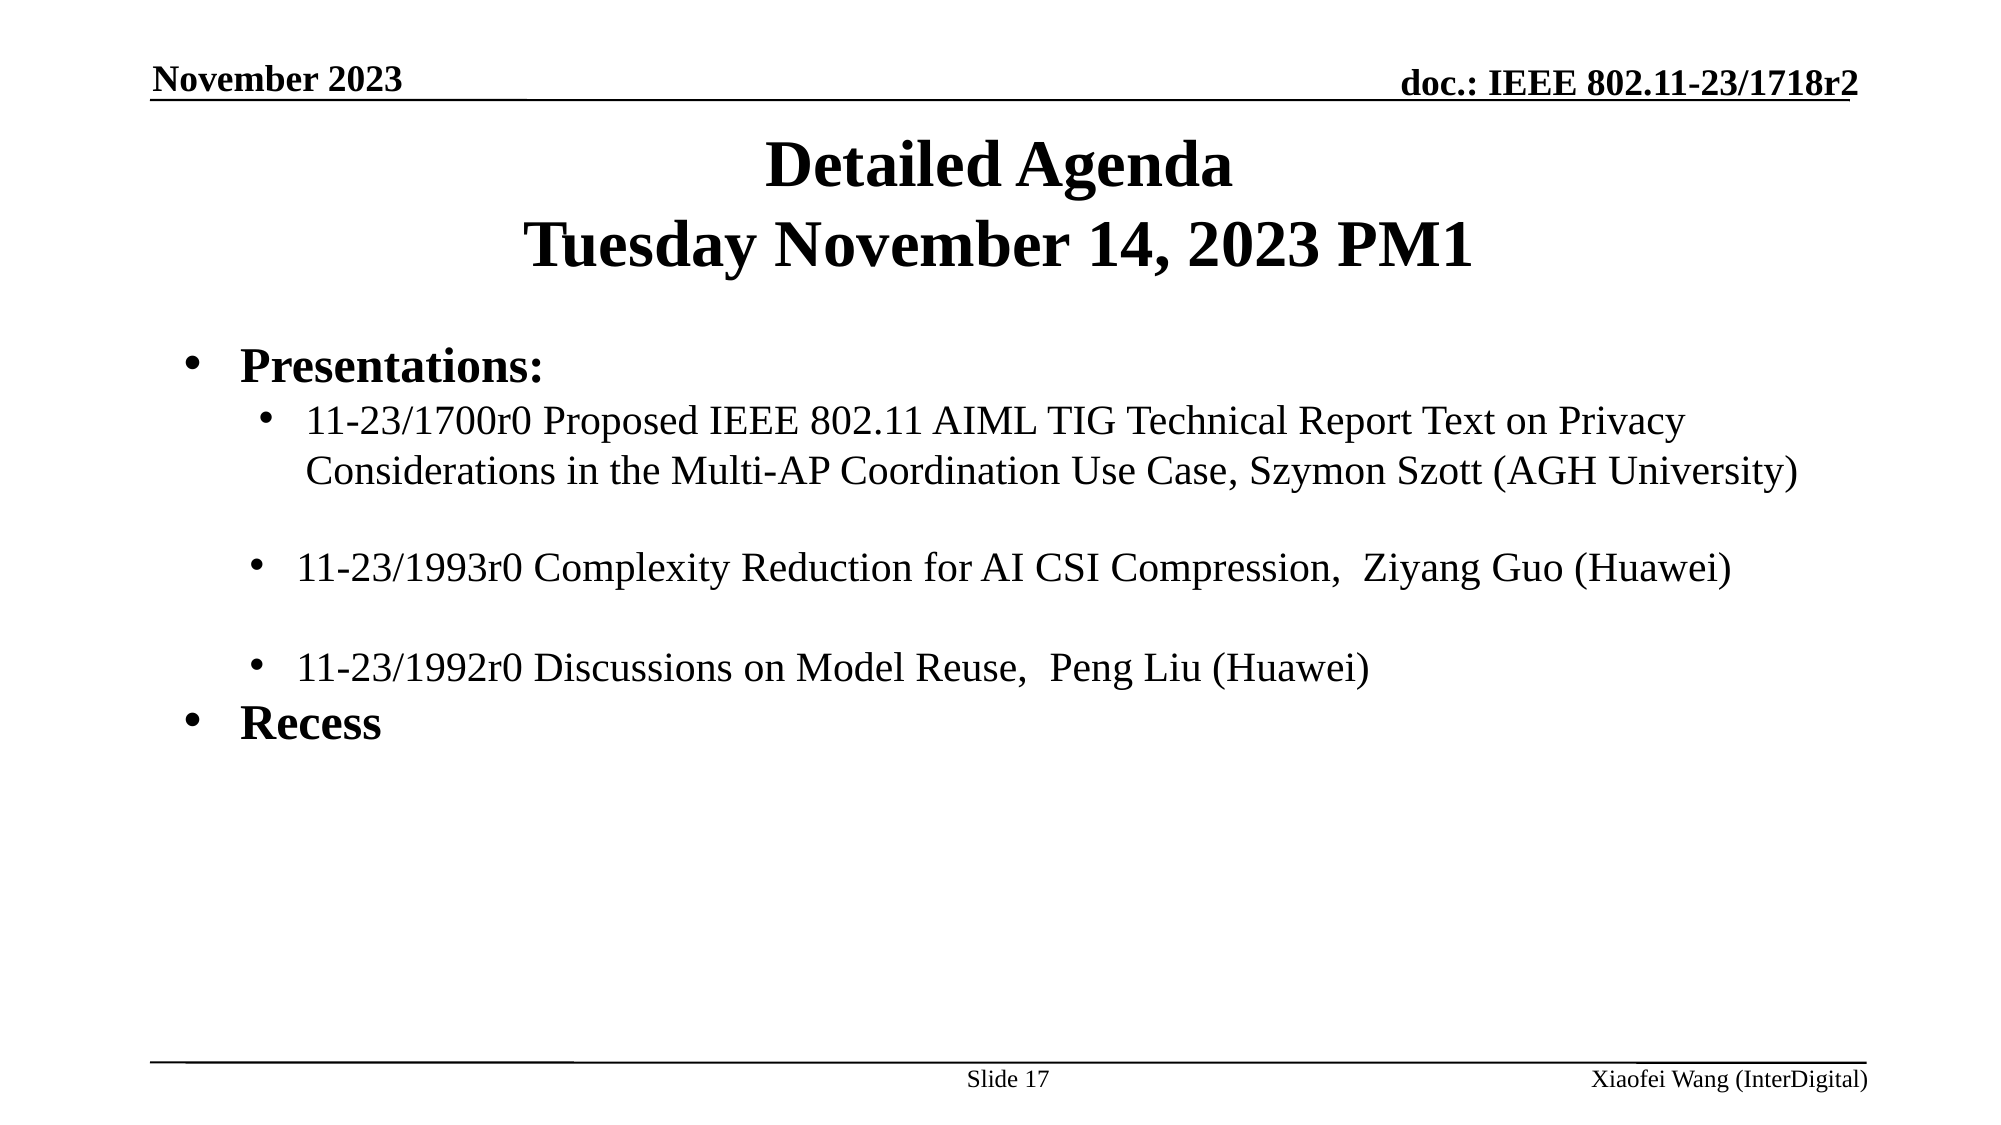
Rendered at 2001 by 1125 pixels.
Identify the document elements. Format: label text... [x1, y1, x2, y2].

footer Xiaofei Wang (InterDigital) [1171, 1061, 1869, 1093]
slide_number Slide 17 [950, 1061, 1067, 1123]
list Presentations: 11-23/1700r0 Proposed IEEE 802.11 AIML TIG Technical Report Text on Privacy Considerations in the Multi-AP Coordination Use Case, Szymon Szott (AGH University) 11-23/1993r0 Complexity Reduction for AI CSI Compression, Ziyang Guo (Huawei) 11-23/1992r0 Discussions on Model Reuse, Peng Liu (Huawei) Recess [149, 324, 1850, 1000]
title Detailed Agenda Tuesday November 14, 2023 PM1 [149, 112, 1850, 288]
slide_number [152, 54, 563, 100]
